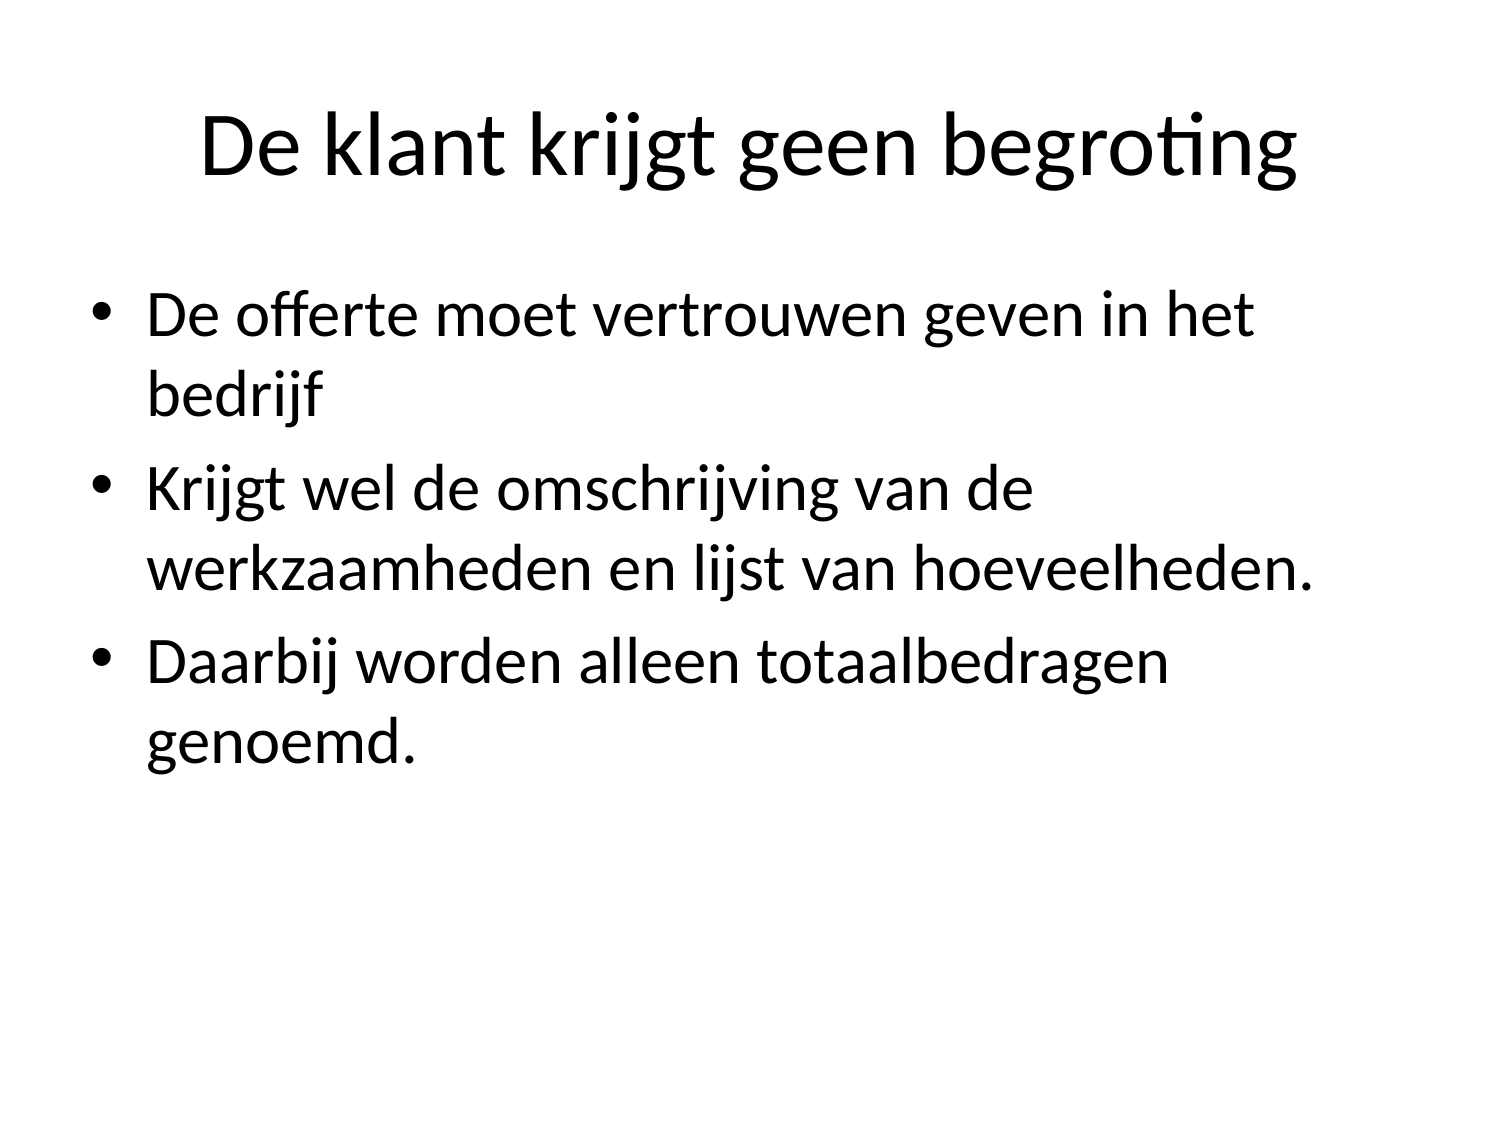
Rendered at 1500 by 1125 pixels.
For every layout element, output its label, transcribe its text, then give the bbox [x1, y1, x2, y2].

list De offerte moet vertrouwen geven in het bedrijf Krijgt wel de omschrijving van de werkzaamheden en lijst van hoeveelheden. Daarbij worden alleen totaalbedragen genoemd. [75, 262, 1425, 1005]
title De klant krijgt geen begroting [75, 45, 1425, 233]
